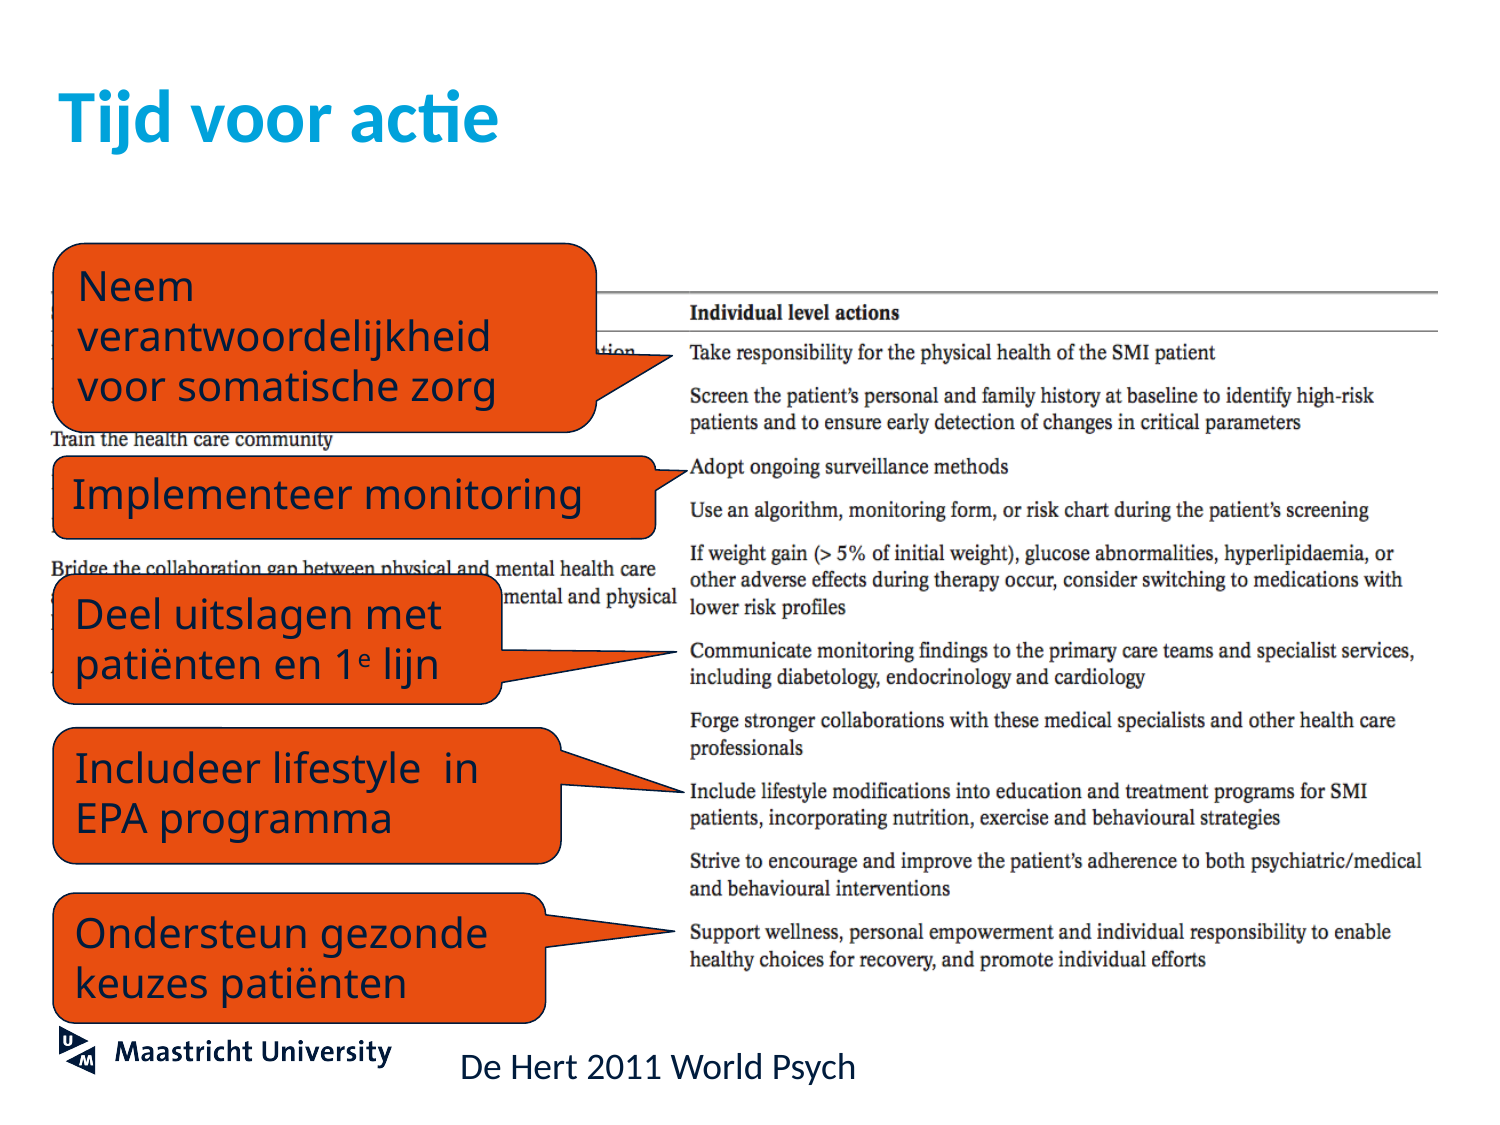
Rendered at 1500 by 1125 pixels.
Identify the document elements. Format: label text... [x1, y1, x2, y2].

title Tijd voor actie [59, 67, 1425, 192]
text_box Ondersteun gezonde keuzes patiënten [53, 996, 546, 1024]
picture [59, 1018, 405, 1096]
text_box De Hert 2011 World Psych [445, 1034, 872, 1095]
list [49, 278, 1438, 988]
text_box Neem verantwoordelijkheid voor somatische zorg [53, 243, 597, 277]
